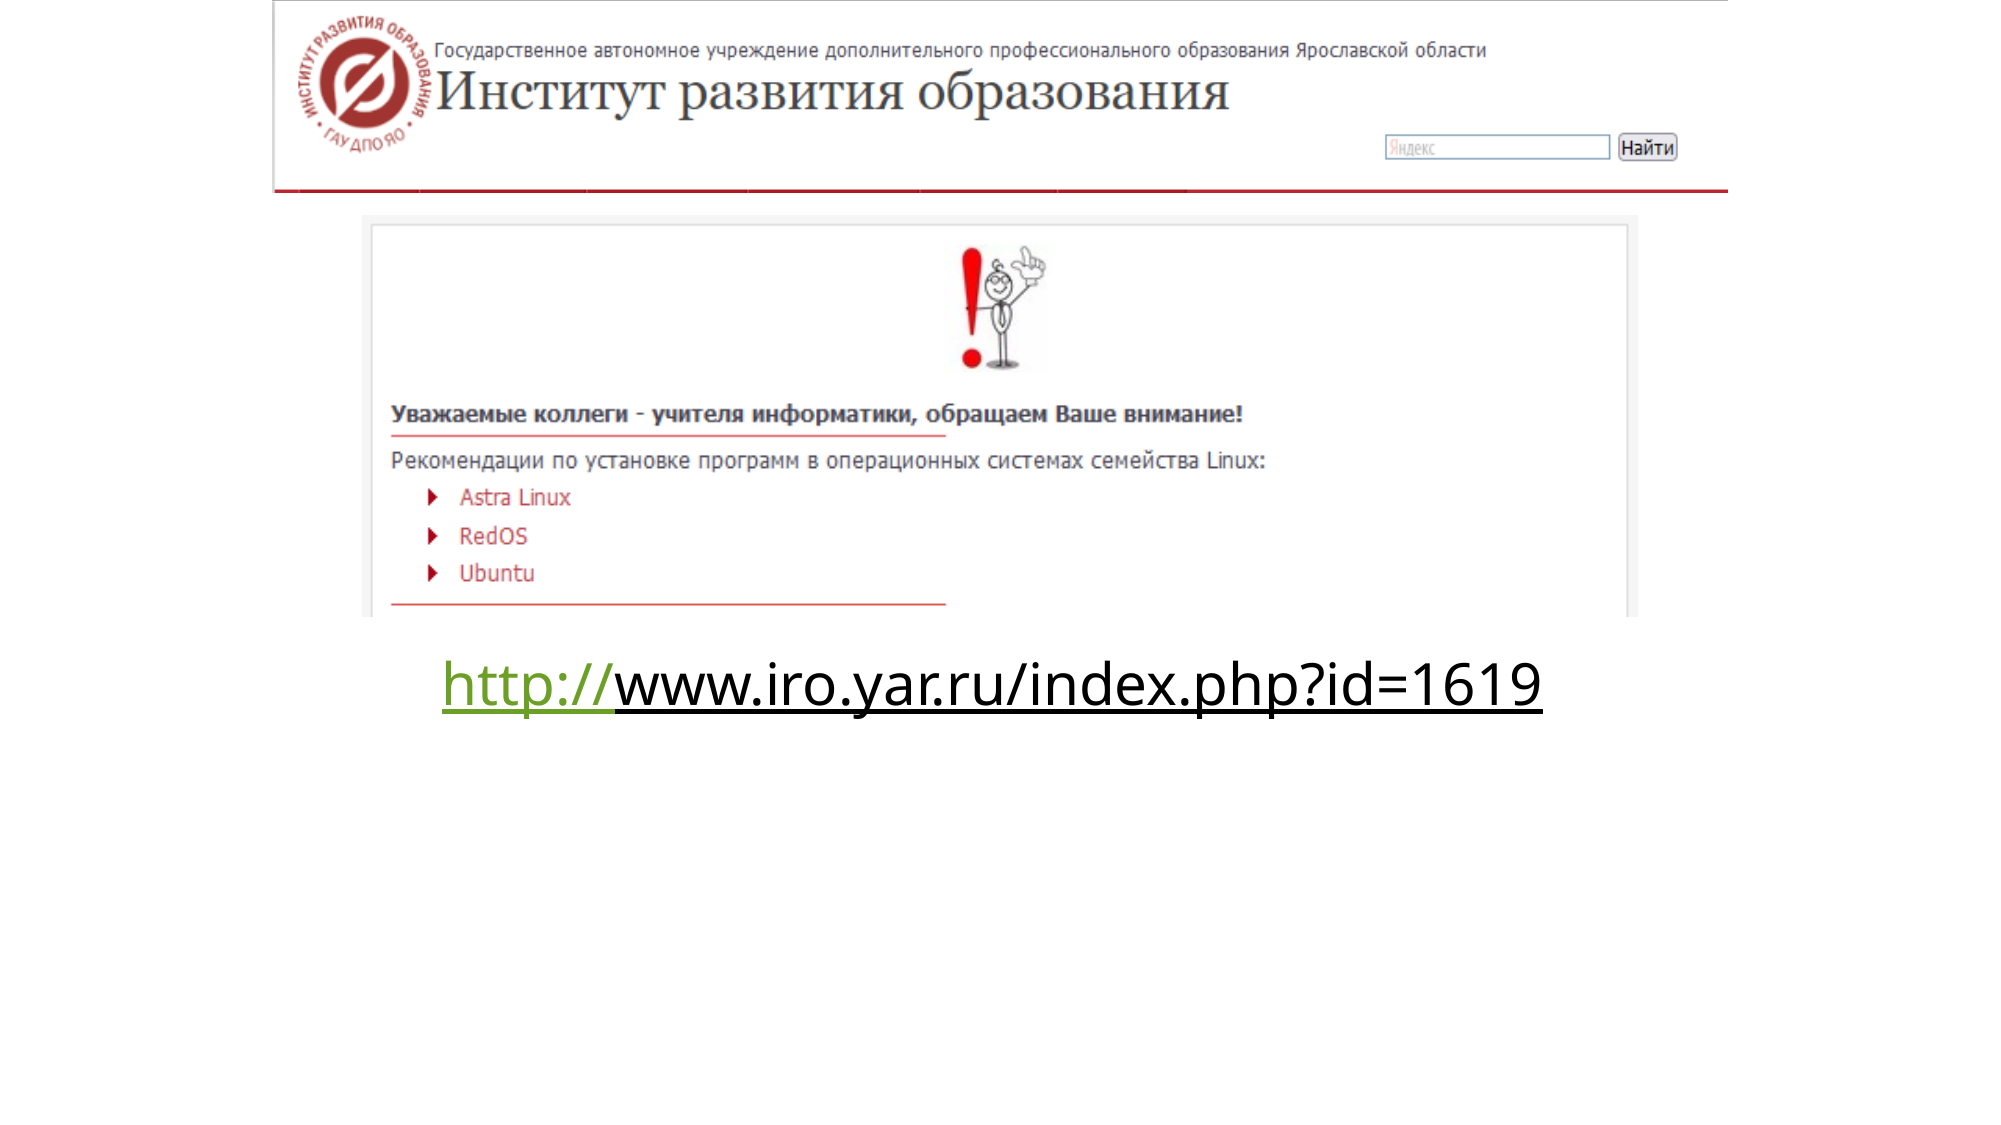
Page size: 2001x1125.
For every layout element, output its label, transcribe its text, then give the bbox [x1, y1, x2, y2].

picture [361, 214, 1638, 617]
picture [272, 0, 1728, 193]
text_box http://www.iro.yar.ru/index.php?id=1619 [427, 639, 1573, 734]
